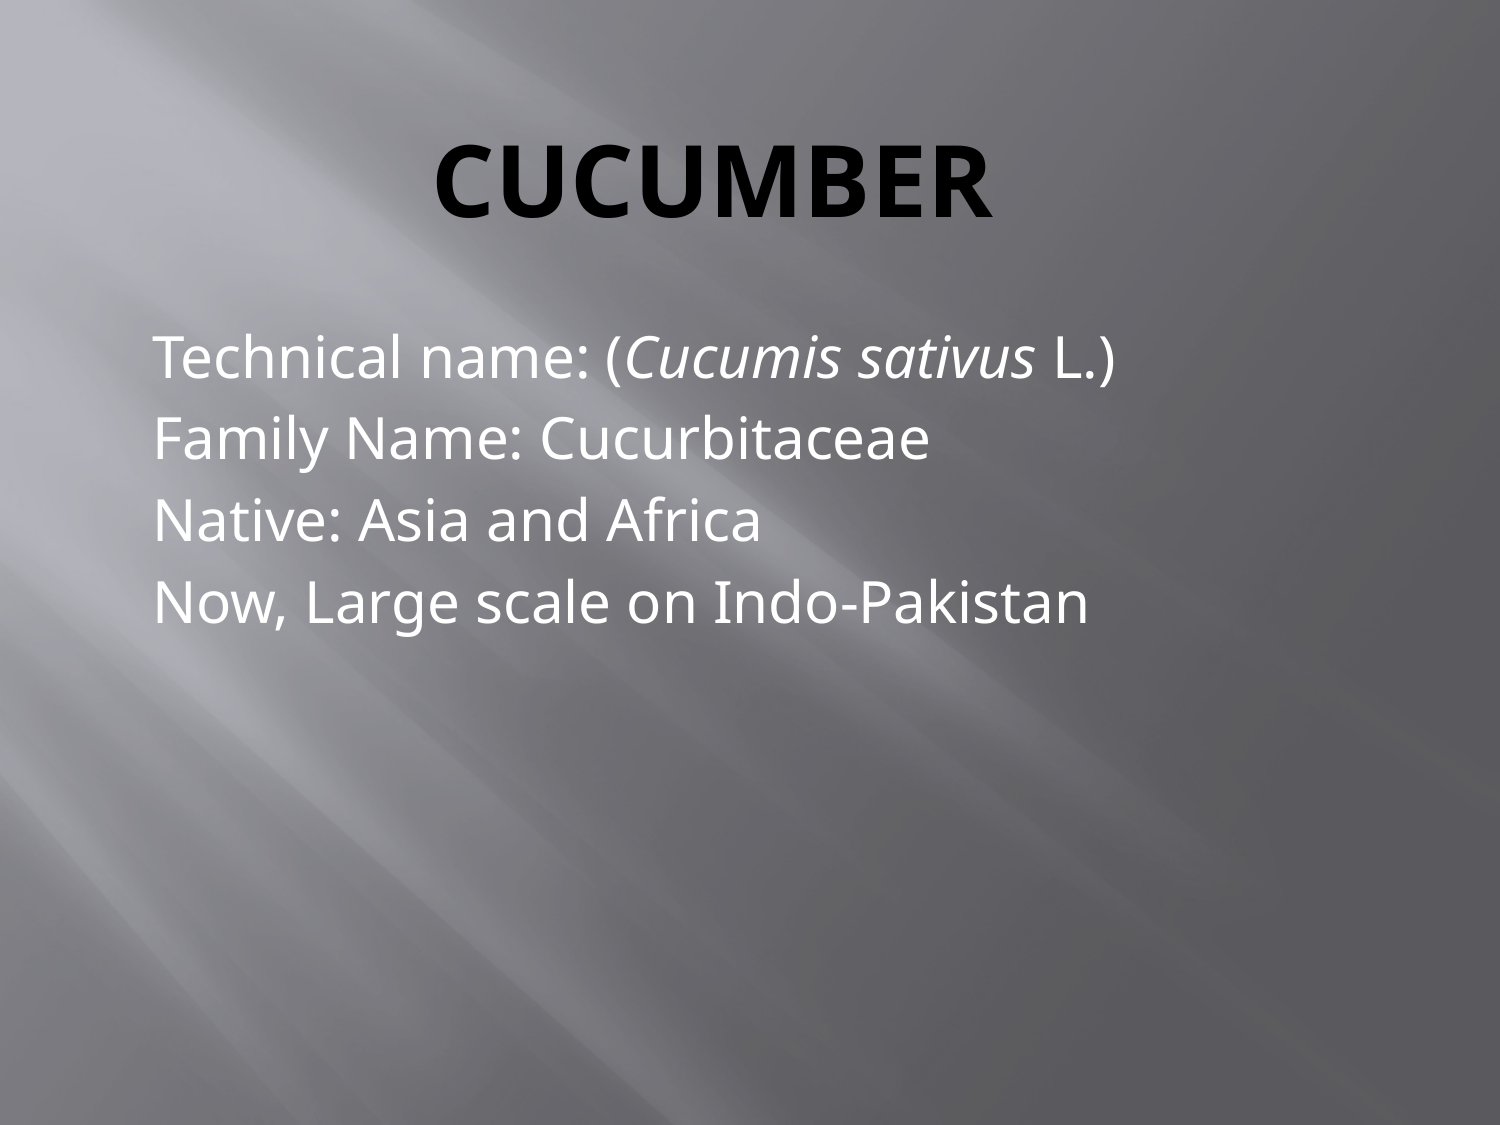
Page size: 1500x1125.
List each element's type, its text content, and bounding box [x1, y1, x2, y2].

subtitle Technical name: (Cucumis sativus L.) Family Name: Cucurbitaceae Native: Asia and Africa Now, Large scale on Indo-Pakistan [137, 312, 1363, 1038]
title Cucumber [75, 75, 1350, 238]
